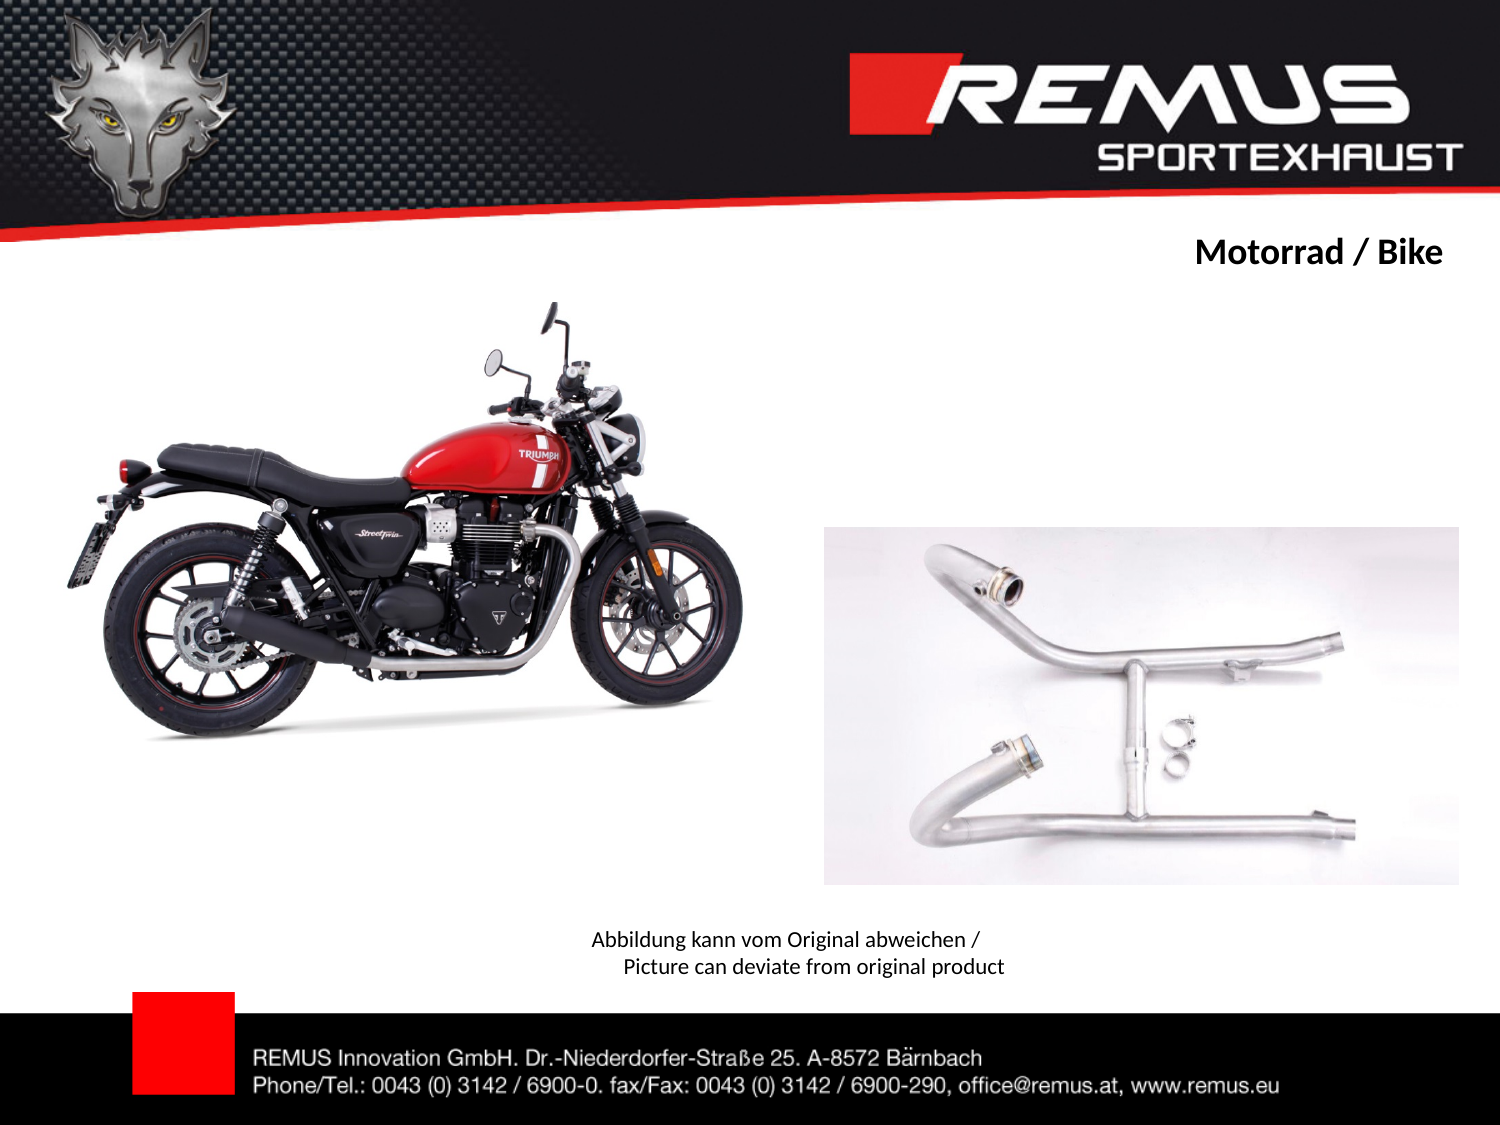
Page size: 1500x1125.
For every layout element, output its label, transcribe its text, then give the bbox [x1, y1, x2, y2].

picture [0, 992, 1500, 1125]
list Motorrad / Bike [667, 219, 1459, 303]
list Abbildung kann vom Original abweichen / Picture can deviate from original product [546, 916, 1027, 996]
picture [823, 526, 1460, 885]
picture [0, 0, 1500, 242]
picture [52, 302, 751, 762]
